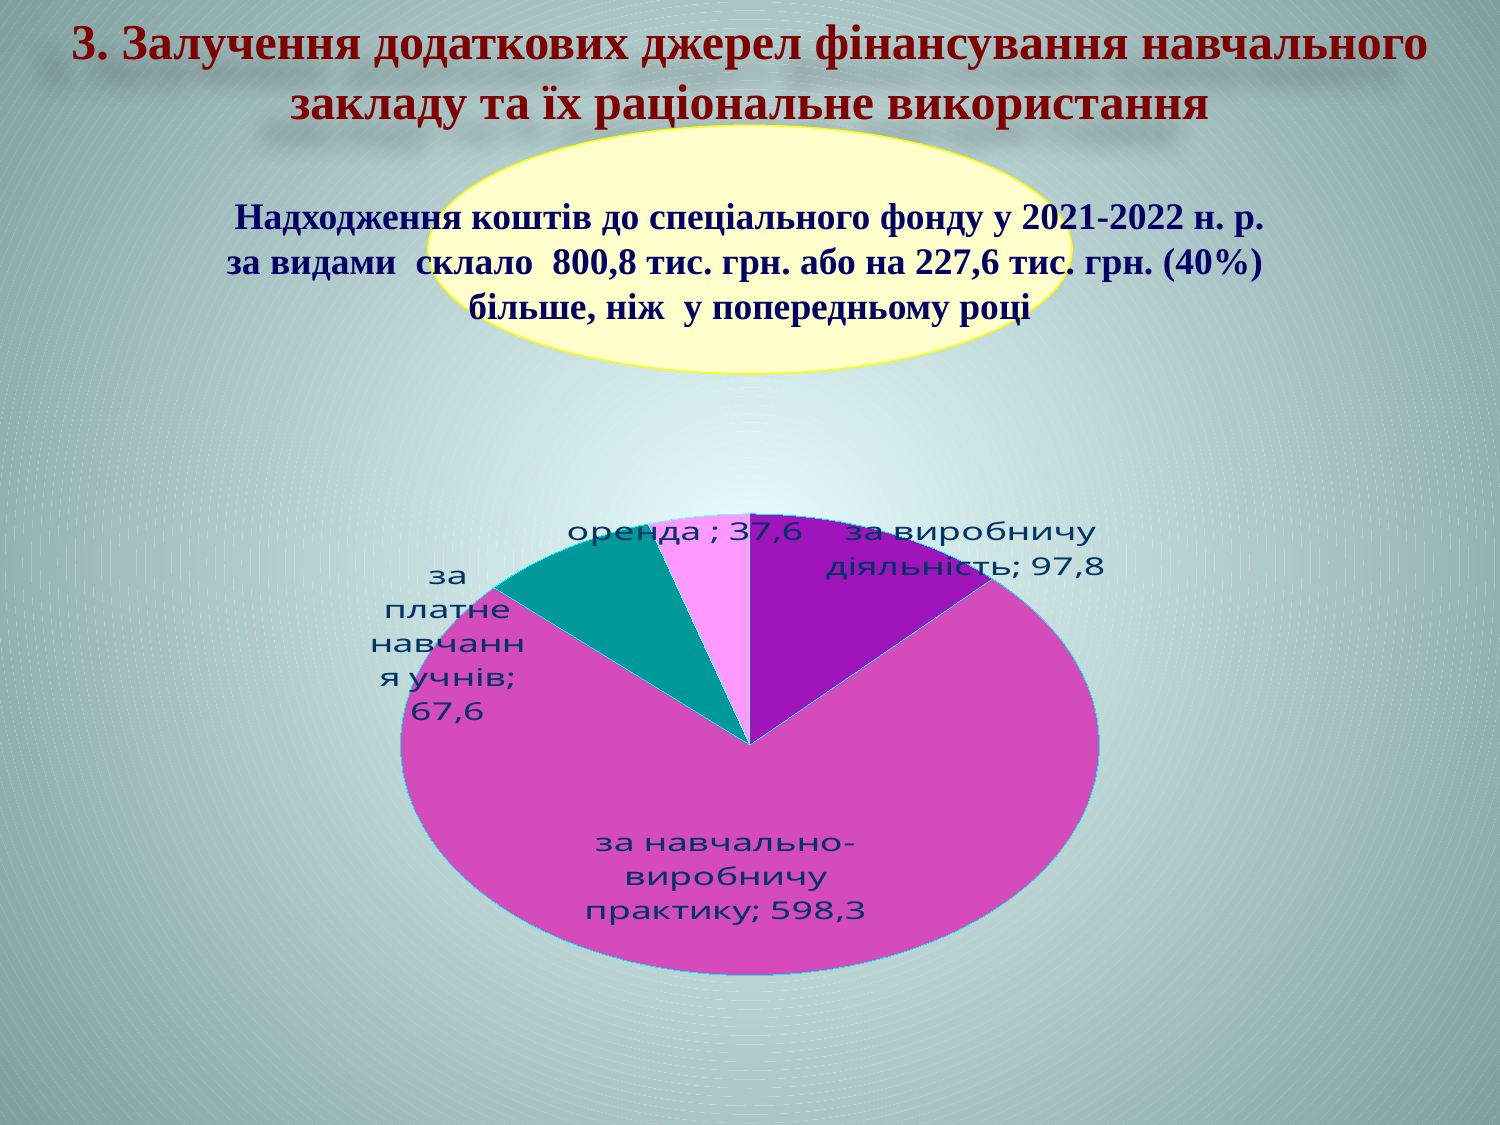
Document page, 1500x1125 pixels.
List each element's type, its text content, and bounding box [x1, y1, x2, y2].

title 3. Залучення додаткових джерел фінансування навчального закладу та їх раціональне використання [0, 2, 1500, 161]
text_box Надходження коштів до спеціального фонду у 2021-2022 н. р. за видами склало 800,8 тис. грн. або на 227,6 тис. грн. (40%) більше, ніж у попередньому році [427, 125, 1073, 372]
chart [208, 373, 1292, 1084]
